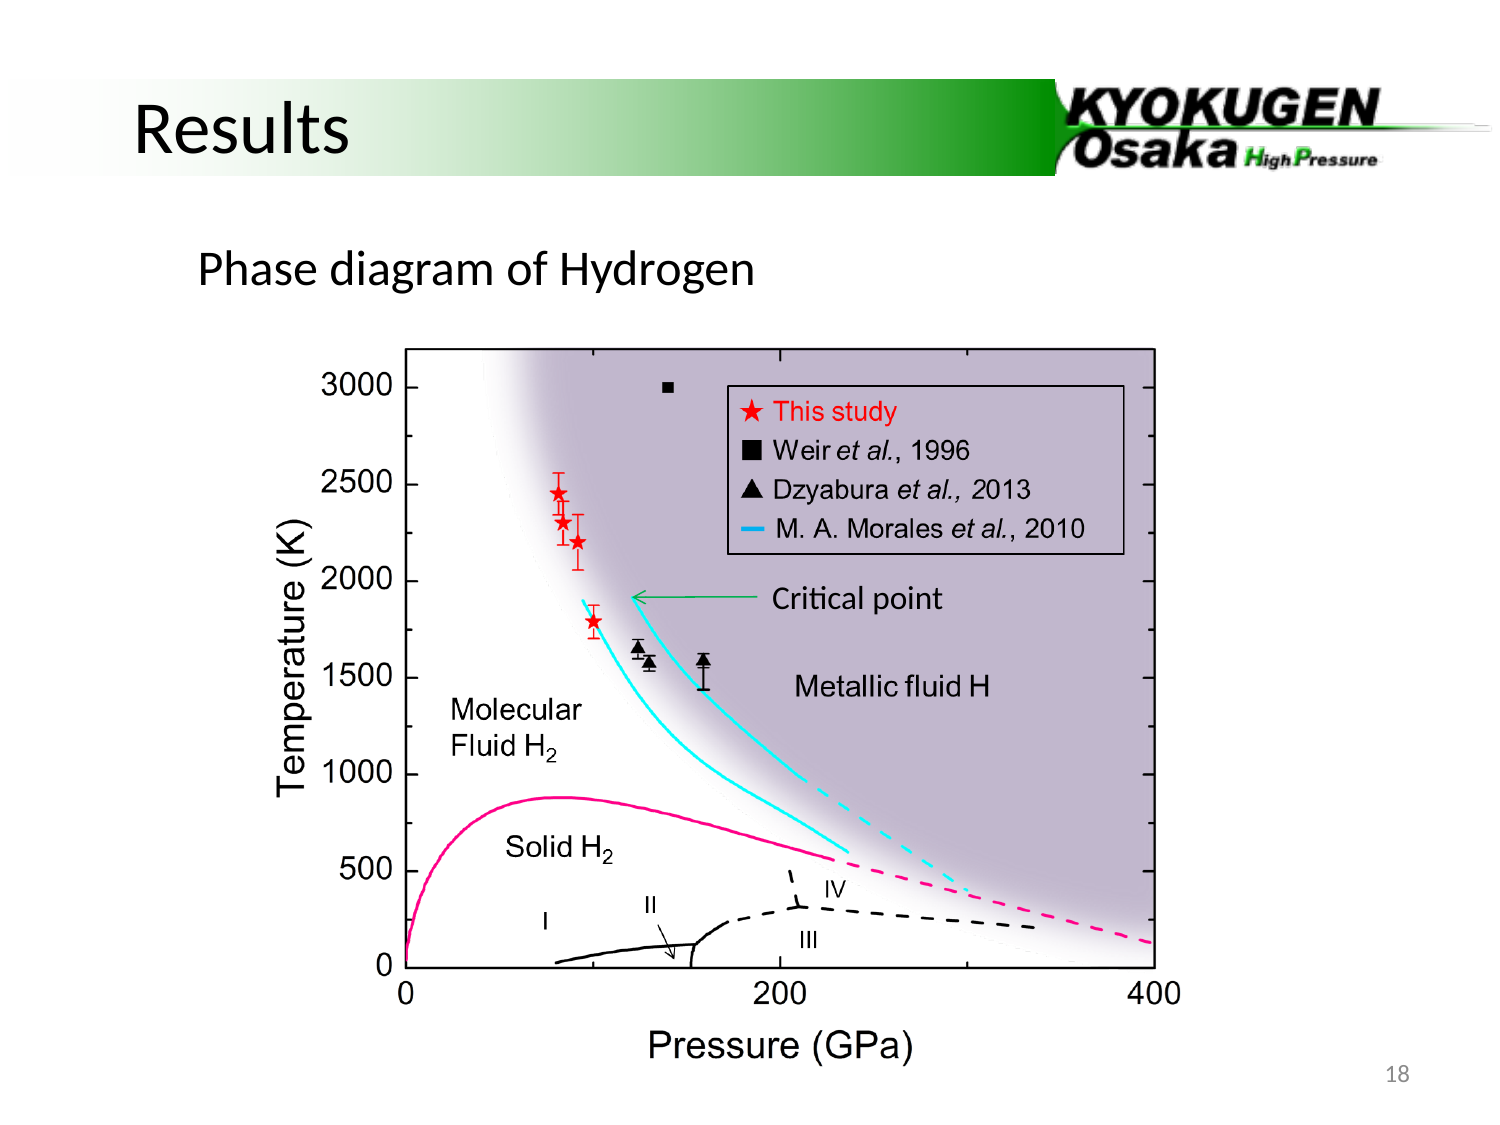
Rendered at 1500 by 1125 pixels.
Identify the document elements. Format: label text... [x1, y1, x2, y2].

text_box Phase diagram of Hydrogen [183, 228, 798, 304]
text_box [5, 71, 1495, 178]
slide_number 18 [1324, 1042, 1425, 1103]
picture [206, 314, 1321, 1098]
